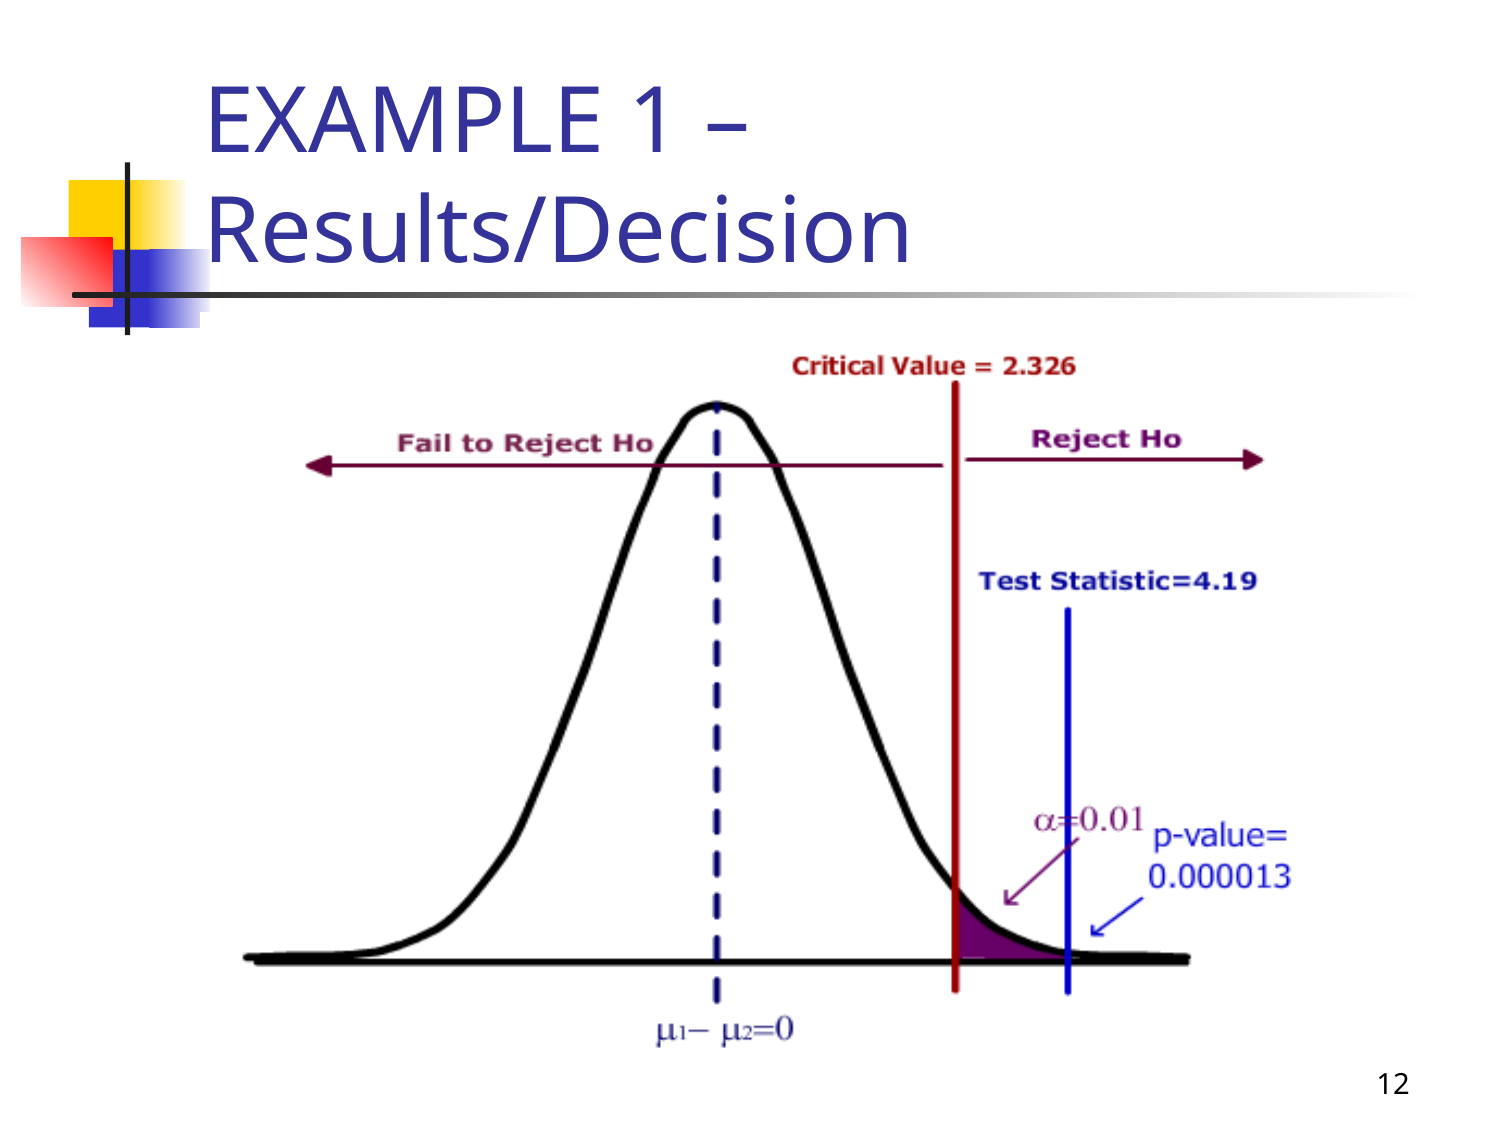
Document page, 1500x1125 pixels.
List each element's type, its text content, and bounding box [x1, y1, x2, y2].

title EXAMPLE 1 – Results/Decision [188, 101, 1468, 289]
picture [199, 312, 1301, 1051]
slide_number 12 [1112, 1037, 1426, 1113]
